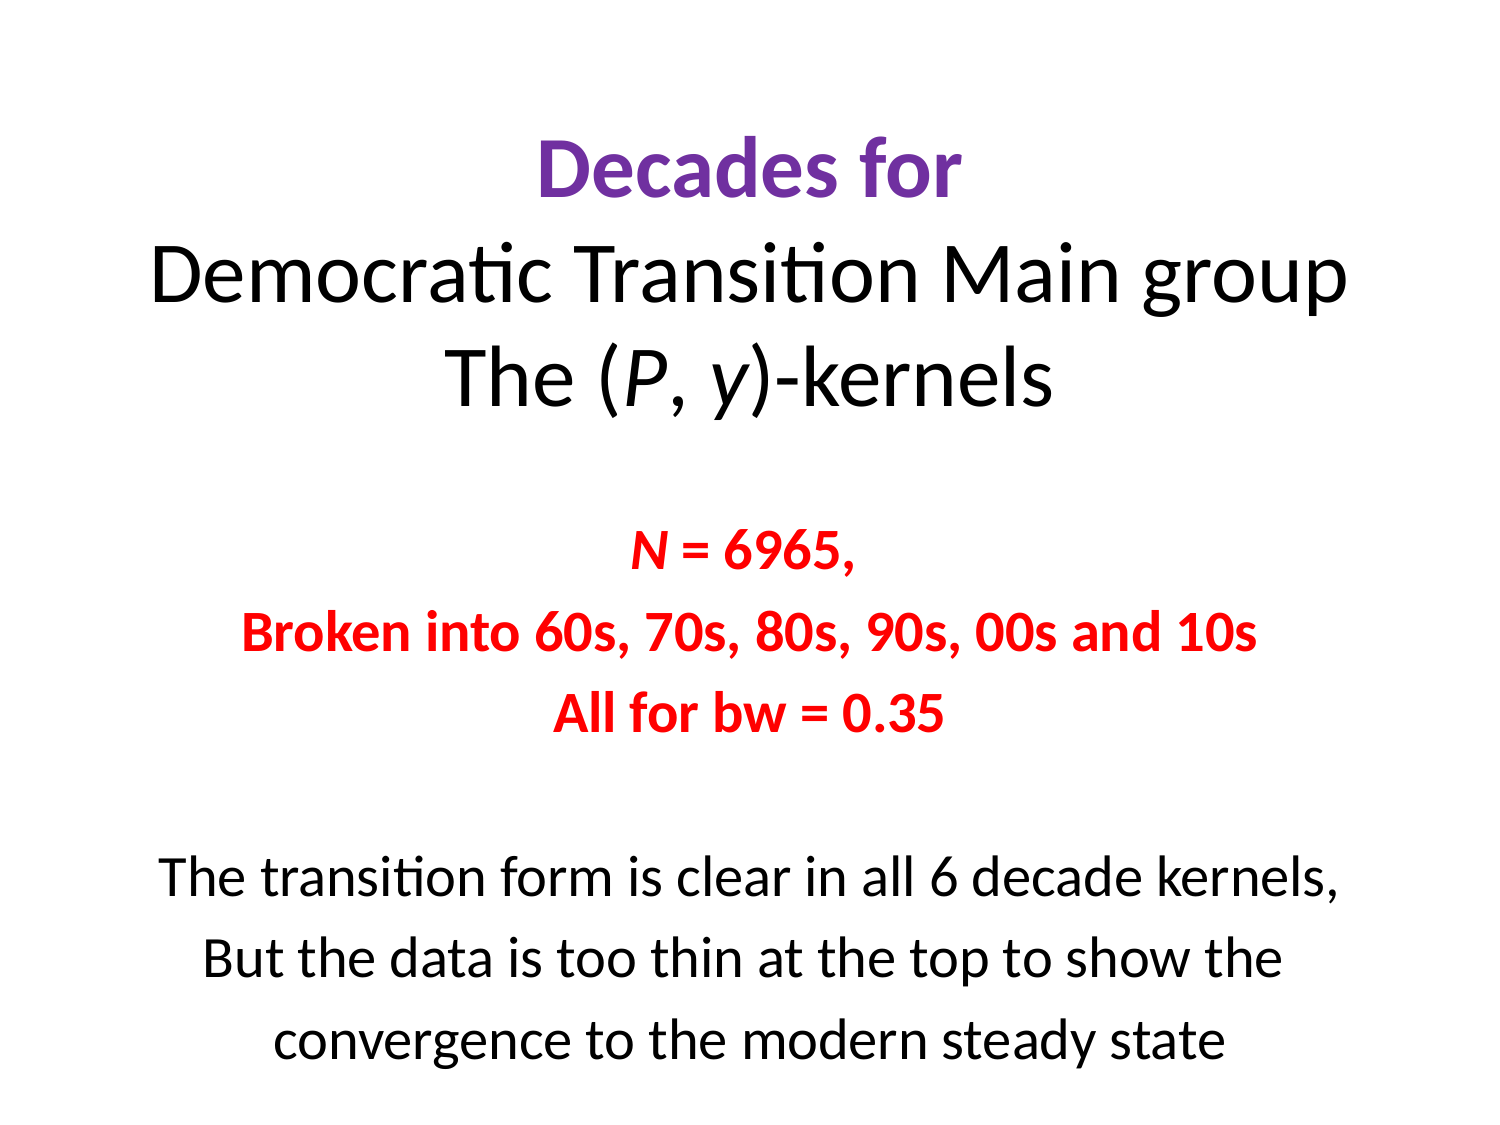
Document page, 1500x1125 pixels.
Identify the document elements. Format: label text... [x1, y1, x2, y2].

title Decades for Democratic Transition Main group The (P, y)-kernels [75, 101, 1425, 433]
list N = 6965, Broken into 60s, 70s, 80s, 90s, 00s and 10s All for bw = 0.35 The transition form is clear in all 6 decade kernels, But the data is too thin at the top to show the convergence to the modern steady state [41, 503, 1459, 1083]
